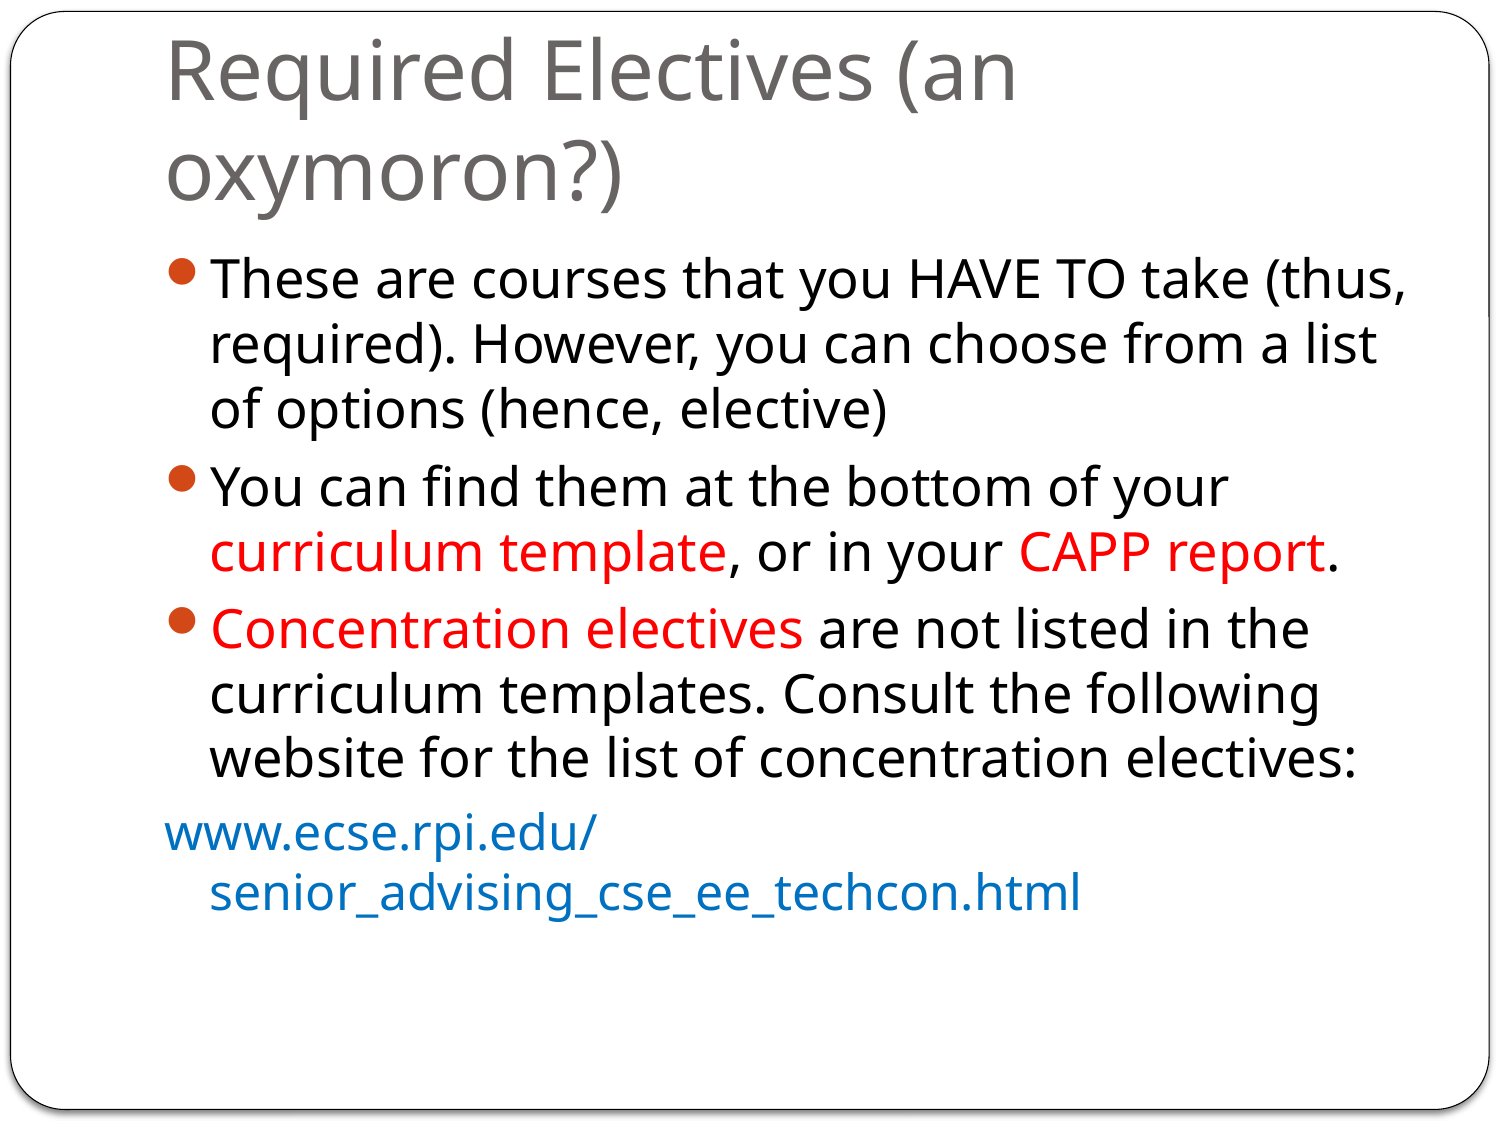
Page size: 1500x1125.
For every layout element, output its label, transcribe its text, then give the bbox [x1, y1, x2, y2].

title Required Electives (an oxymoron?) [150, 45, 1425, 233]
list These are courses that you HAVE TO take (thus, required). However, you can choose from a list of options (hence, elective) You can find them at the bottom of your curriculum template, or in your CAPP report. Concentration electives are not listed in the curriculum templates. Consult the following website for the list of concentration electives: www.ecse.rpi.edu/senior_advising_cse_ee_techcon.html [150, 237, 1425, 988]
